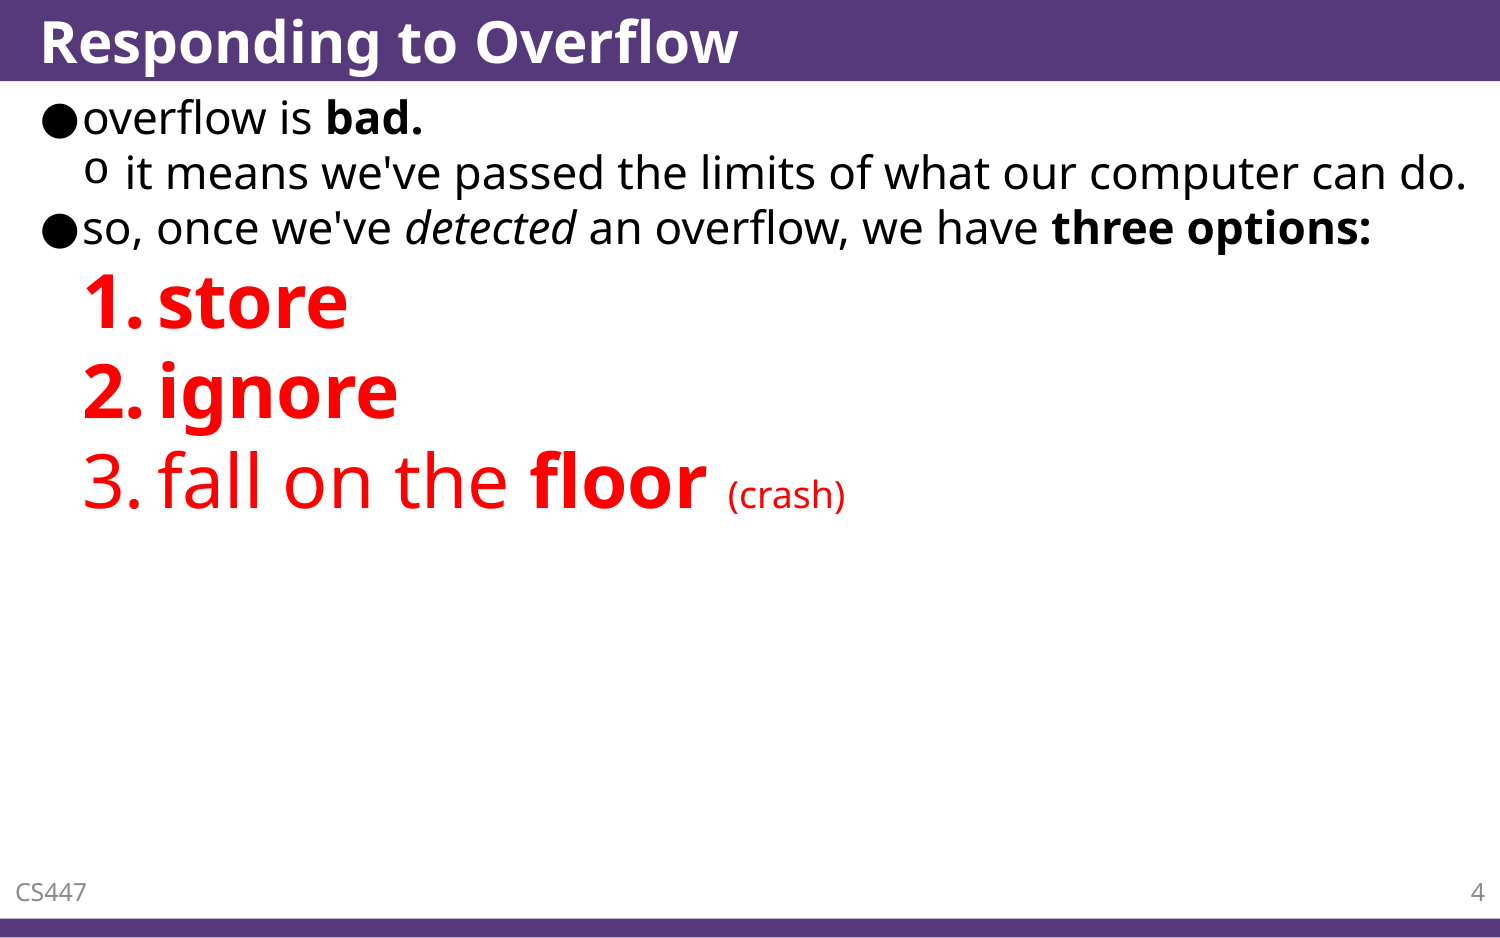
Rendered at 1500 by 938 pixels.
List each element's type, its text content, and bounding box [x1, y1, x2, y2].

title Responding to Overflow [24, 0, 1500, 81]
footer CS447 [0, 868, 200, 919]
list overflow is bad. it means we've passed the limits of what our computer can do. so, once we've detected an overflow, we have three options: store ignore fall on the floor (crash) [24, 81, 1500, 869]
slide_number 4 [1387, 868, 1500, 919]
